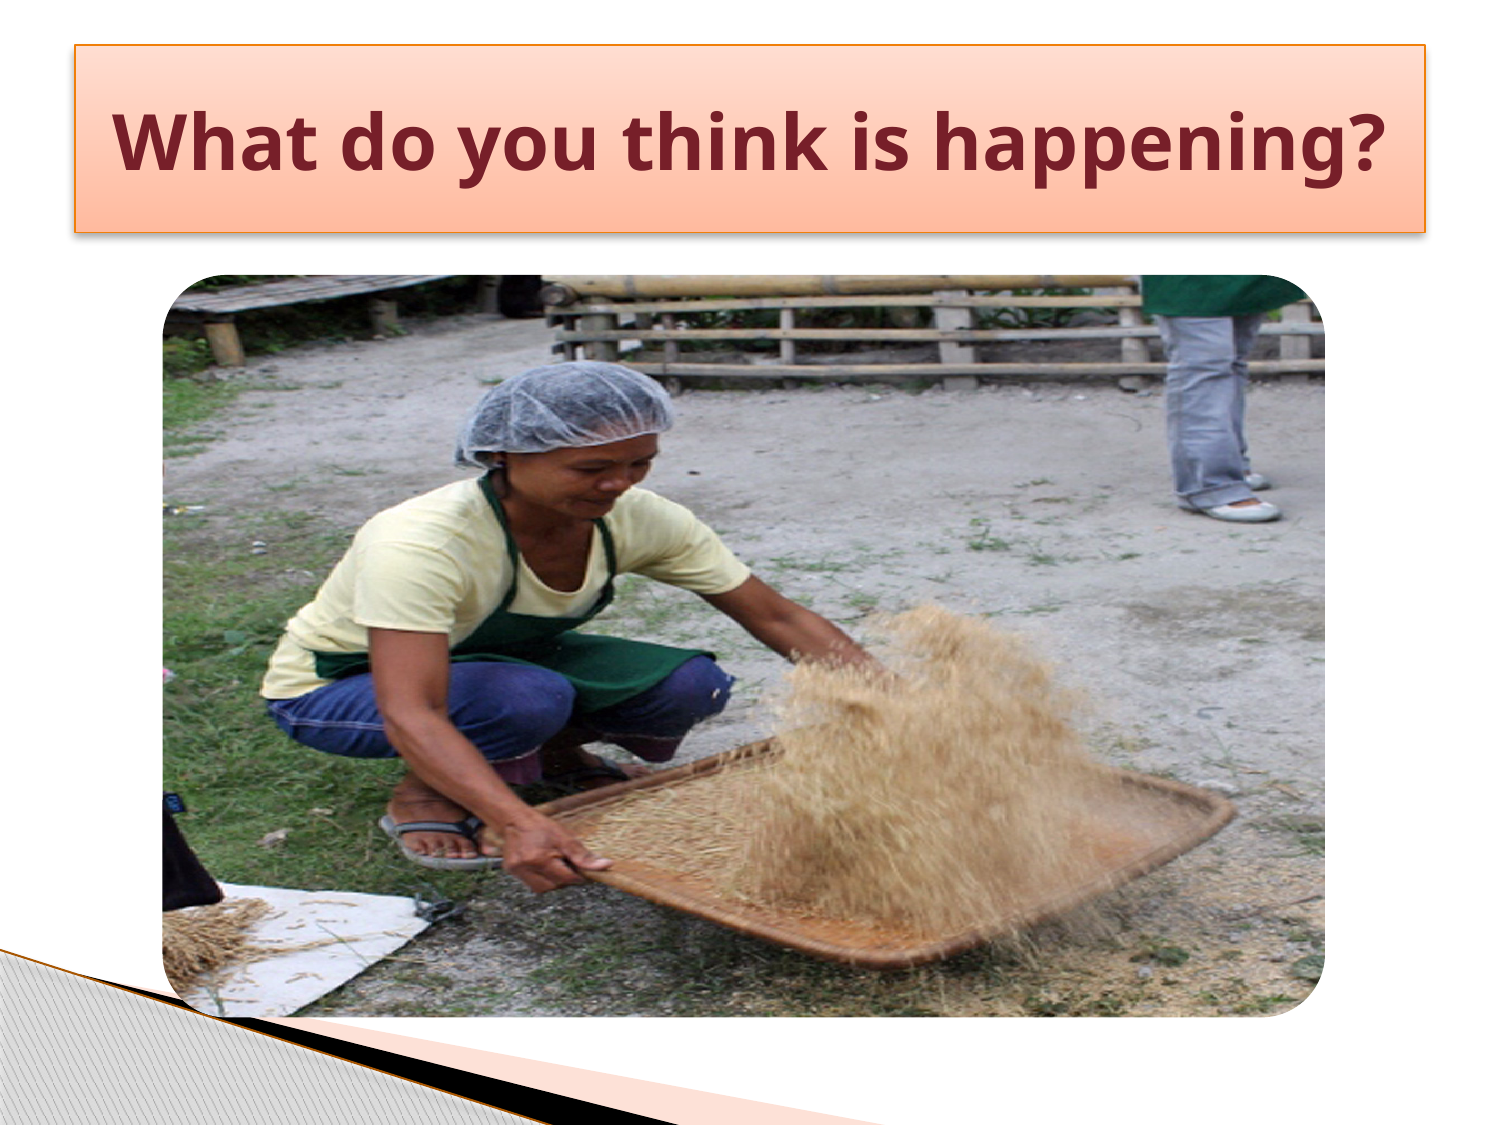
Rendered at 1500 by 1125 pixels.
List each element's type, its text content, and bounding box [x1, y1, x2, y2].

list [162, 274, 1326, 1018]
title What do you think is happening? [74, 44, 1426, 233]
